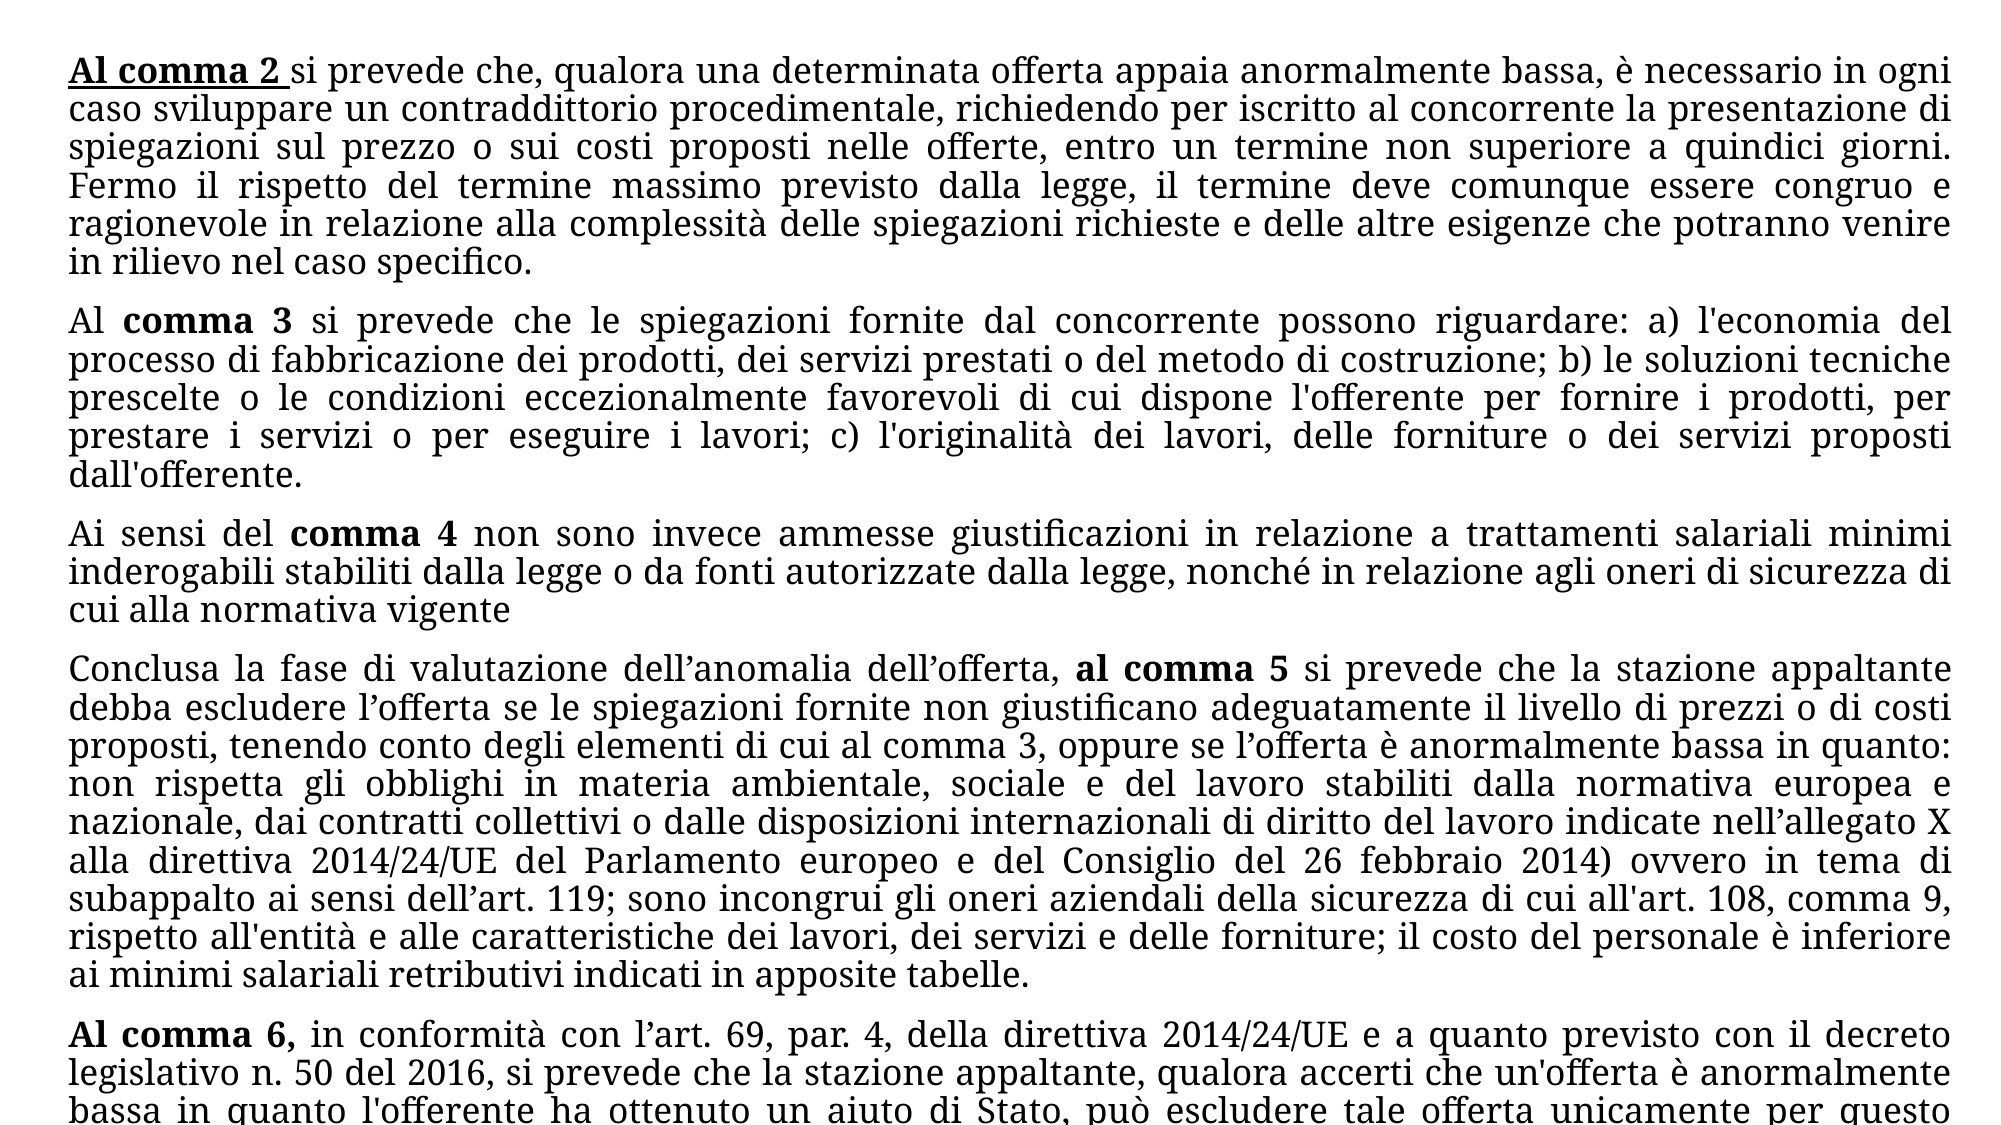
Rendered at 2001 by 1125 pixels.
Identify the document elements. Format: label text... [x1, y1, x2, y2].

list Al comma 2 si prevede che, qualora una determinata offerta appaia anormalmente bassa, è necessario in ogni caso sviluppare un contraddittorio procedimentale, richiedendo per iscritto al concorrente la presentazione di spiegazioni sul prezzo o sui costi proposti nelle offerte, entro un termine non superiore a quindici giorni. Fermo il rispetto del termine massimo previsto dalla legge, il termine deve comunque essere congruo e ragionevole in relazione alla complessità delle spiegazioni richieste e delle altre esigenze che potranno venire in rilievo nel caso specifico. Al comma 3 si prevede che le spiegazioni fornite dal concorrente possono riguardare: a) l'economia del processo di fabbricazione dei prodotti, dei servizi prestati o del metodo di costruzione; b) le soluzioni tecniche prescelte o le condizioni eccezionalmente favorevoli di cui dispone l'offerente per fornire i prodotti, per prestare i servizi o per eseguire i lavori; c) l'originalità dei lavori, delle forniture o dei servizi proposti dall'offerente. Ai sensi del comma 4 non sono invece ammesse giustificazioni in relazione a trattamenti salariali minimi inderogabili stabiliti dalla legge o da fonti autorizzate dalla legge, nonché in relazione agli oneri di sicurezza di cui alla normativa vigente Conclusa la fase di valutazione dell’anomalia dell’offerta, al comma 5 si prevede che la stazione appaltante debba escludere l’offerta se le spiegazioni fornite non giustificano adeguatamente il livello di prezzi o di costi proposti, tenendo conto degli elementi di cui al comma 3, oppure se l’offerta è anormalmente bassa in quanto: non rispetta gli obblighi in materia ambientale, sociale e del lavoro stabiliti dalla normativa europea e nazionale, dai contratti collettivi o dalle disposizioni internazionali di diritto del lavoro indicate nell’allegato X alla direttiva 2014/24/UE del Parlamento europeo e del Consiglio del 26 febbraio 2014) ovvero in tema di subappalto ai sensi dell’art. 119; sono incongrui gli oneri aziendali della sicurezza di cui all'art. 108, comma 9, rispetto all'entità e alle caratteristiche dei lavori, dei servizi e delle forniture; il costo del personale è inferiore ai minimi salariali retributivi indicati in apposite tabelle. Al comma 6, in conformità con l’art. 69, par. 4, della direttiva 2014/24/UE e a quanto previsto con il decreto legislativo n. 50 del 2016, si prevede che la stazione appaltante, qualora accerti che un'offerta è anormalmente bassa in quanto l'offerente ha ottenuto un aiuto di Stato, può escludere tale offerta unicamente per questo motivo, soltanto dopo aver consultato l'offerente e se quest'ultimo non è in grado di dimostrare, entro un termine sufficiente stabilito dalla stazione appaltante, che l'aiuto era compatibile con il mercato interno ai sensi dell'art. 107 TFUE. La stazione appaltante esclude un'offerta in tali circostanze e informa la Commissione europea. [53, 45, 1968, 1058]
